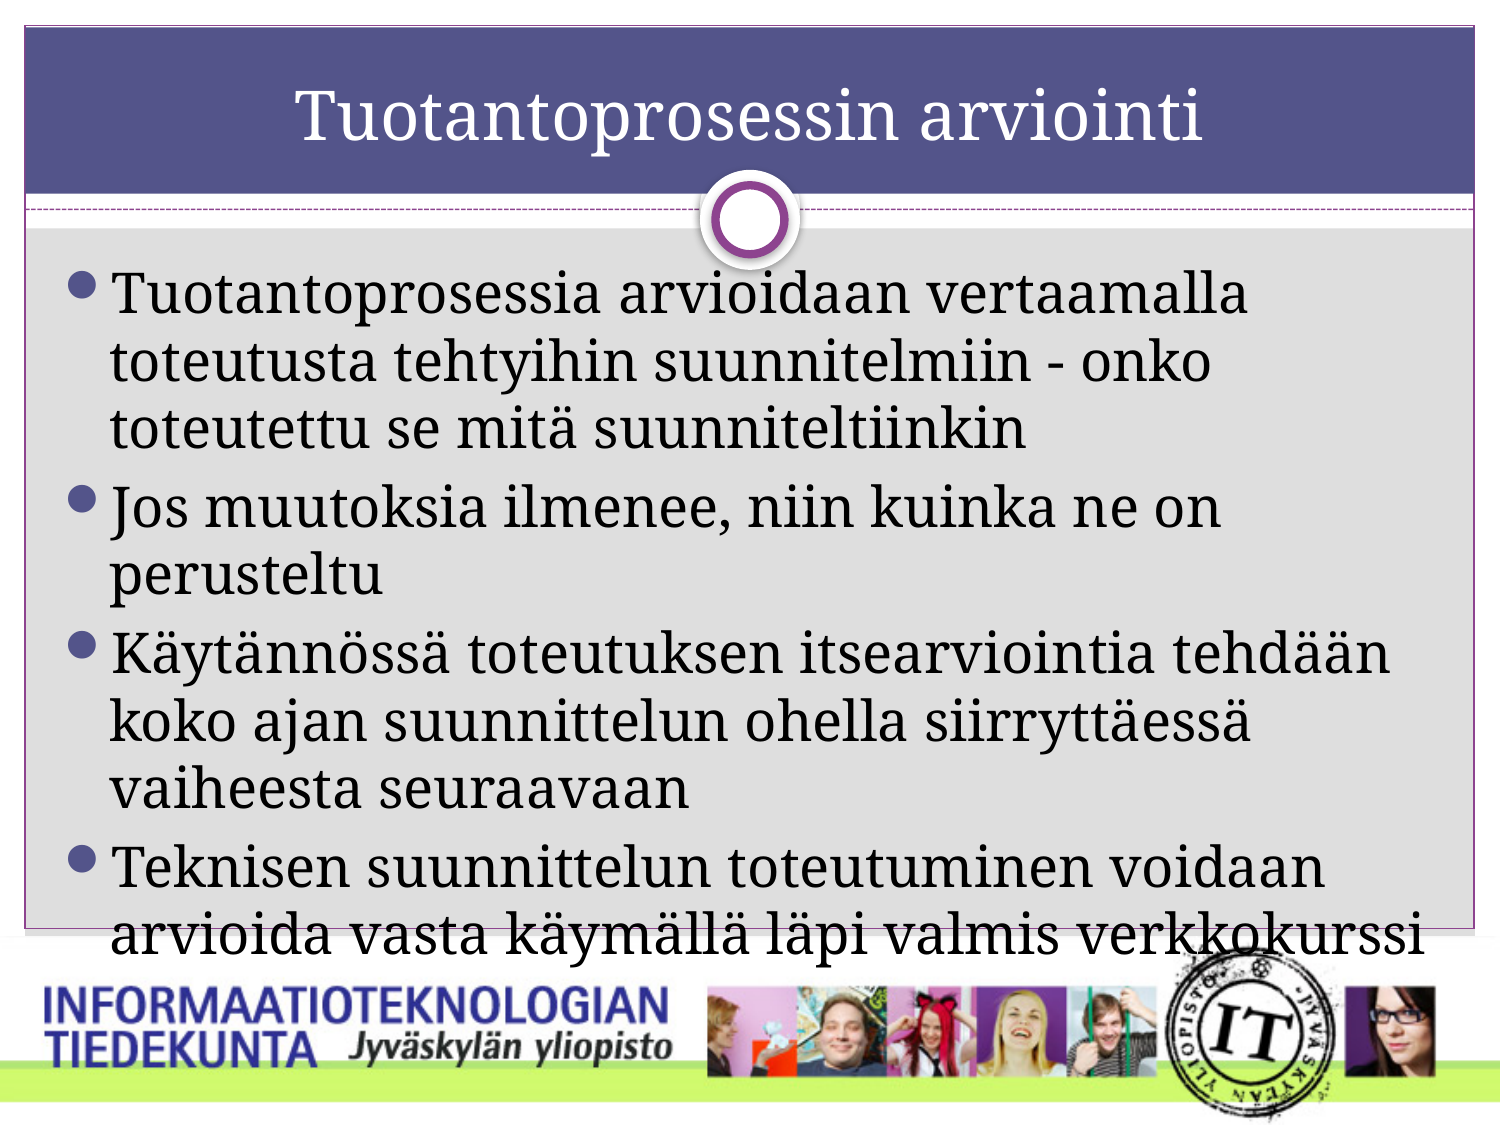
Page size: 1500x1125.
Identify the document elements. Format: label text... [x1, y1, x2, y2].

list Tuotantoprosessia arvioidaan vertaamalla toteutusta tehtyihin suunnitelmiin - onko toteutettu se mitä suunniteltiinkin Jos muutoksia ilmenee, niin kuinka ne on perusteltu Käytännössä toteutuksen itsearviointia tehdään koko ajan suunnittelun ohella siirryttäessä vaiheesta seuraavaan Teknisen suunnittelun toteutuminen voidaan arvioida vasta käymällä läpi valmis verkkokurssi [49, 249, 1450, 917]
picture [0, 936, 1500, 1125]
title Tuotantoprosessin arviointi [49, 37, 1450, 162]
